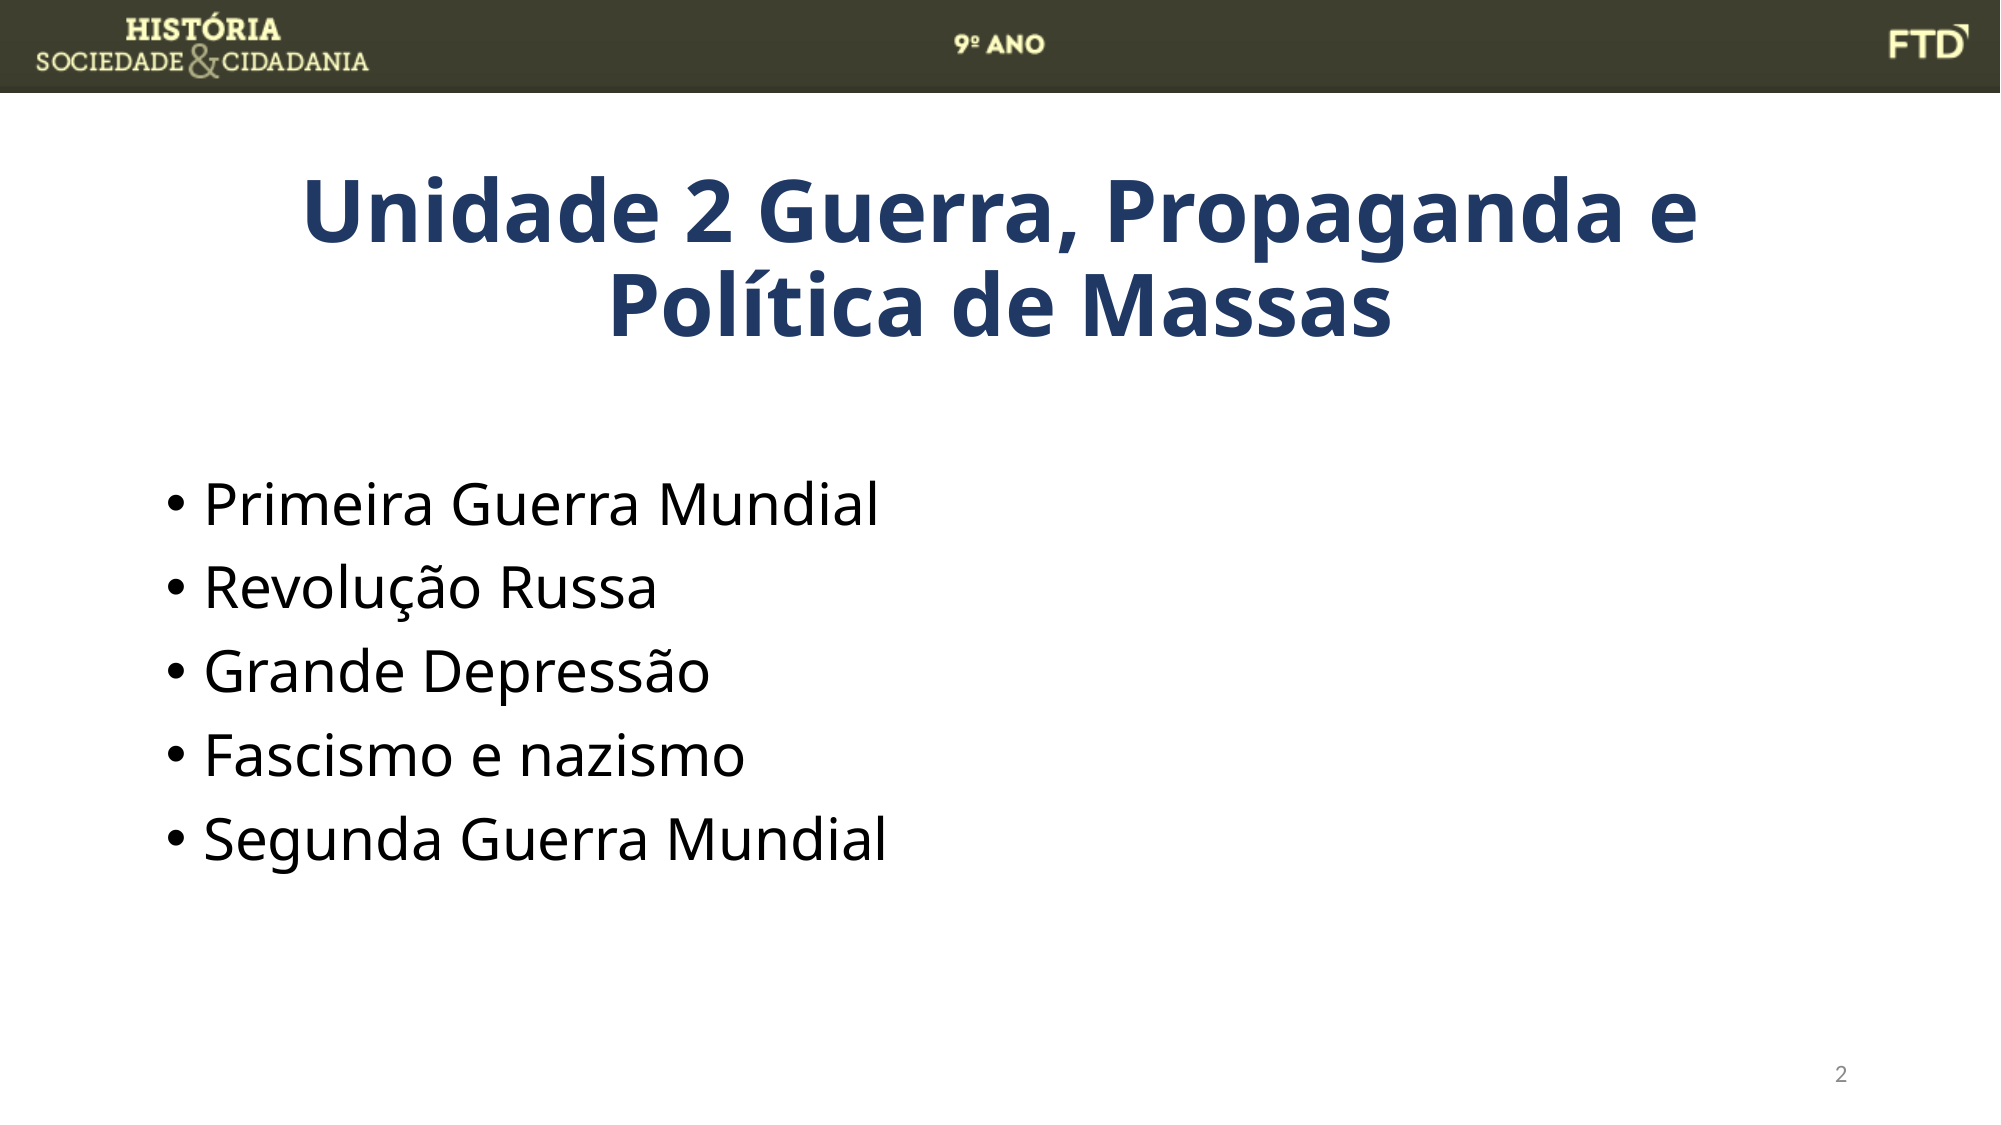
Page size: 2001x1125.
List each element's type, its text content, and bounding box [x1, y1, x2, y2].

slide_number 2 [1412, 1042, 1863, 1103]
title Unidade 2 Guerra, Propaganda e Política de Massas [137, 160, 1863, 363]
list Primeira Guerra Mundial Revolução Russa Grande Depressão Fascismo e nazismo Segunda Guerra Mundial [150, 467, 1876, 887]
picture [0, 0, 2000, 93]
